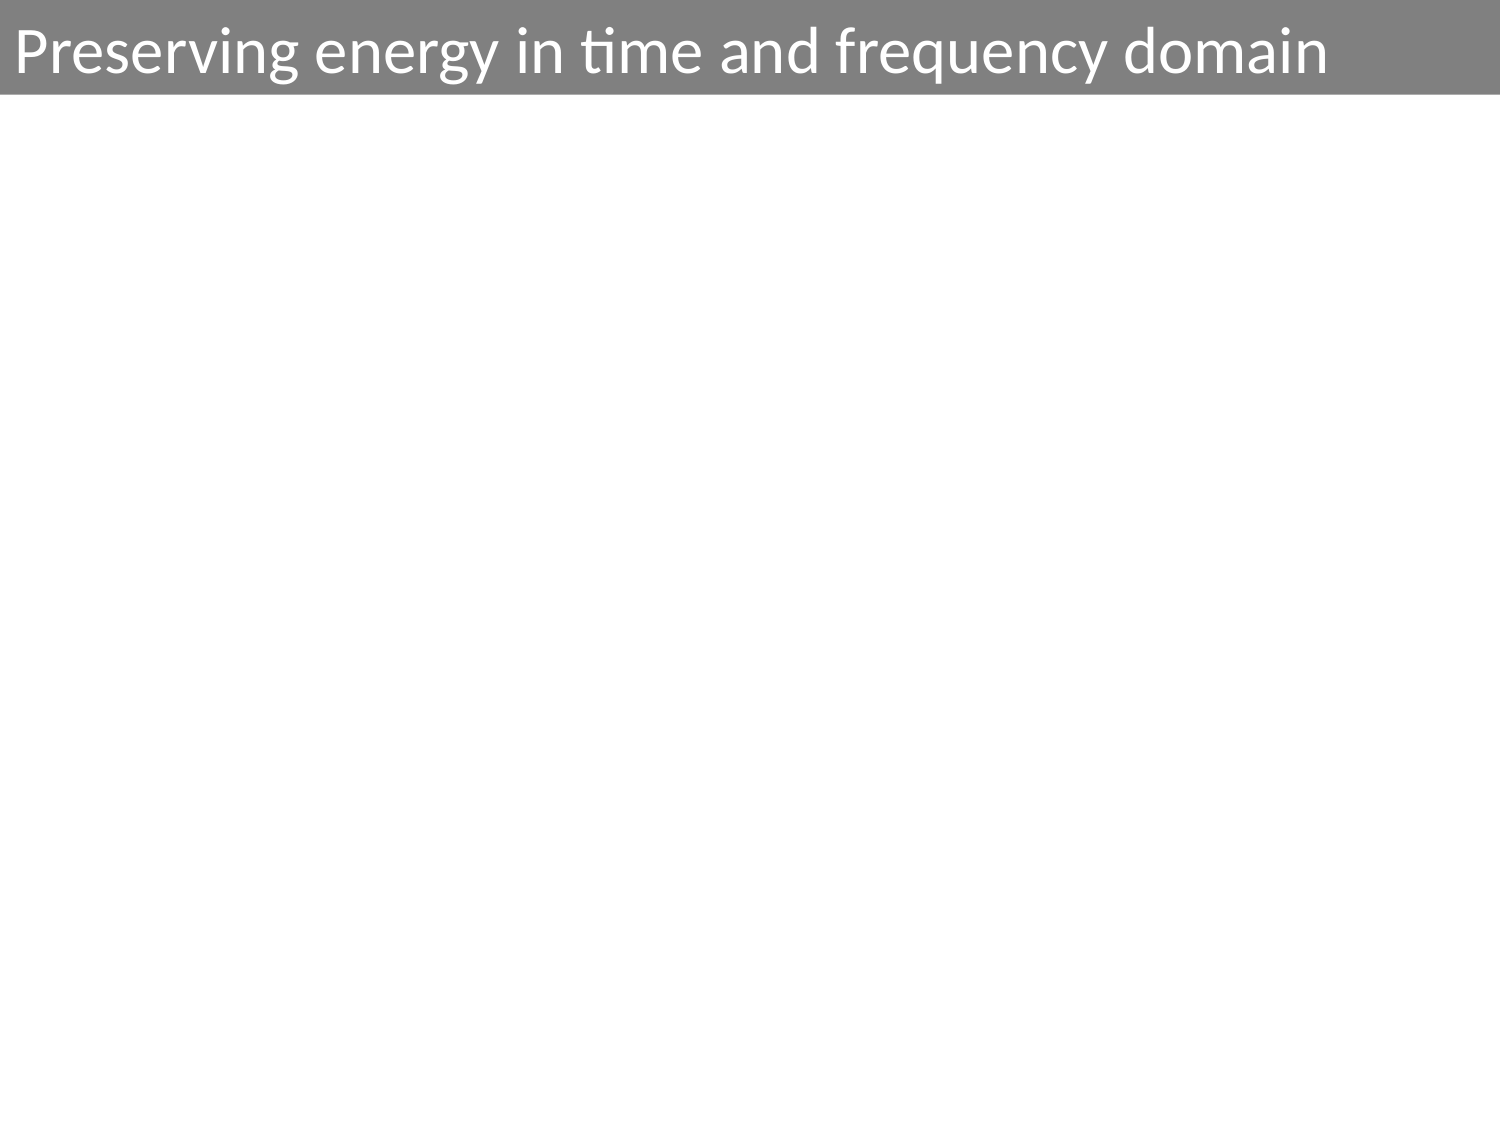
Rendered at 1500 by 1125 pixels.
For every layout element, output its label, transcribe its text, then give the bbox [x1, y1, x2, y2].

text_box Preserving energy in time and frequency domain [0, 0, 1500, 95]
